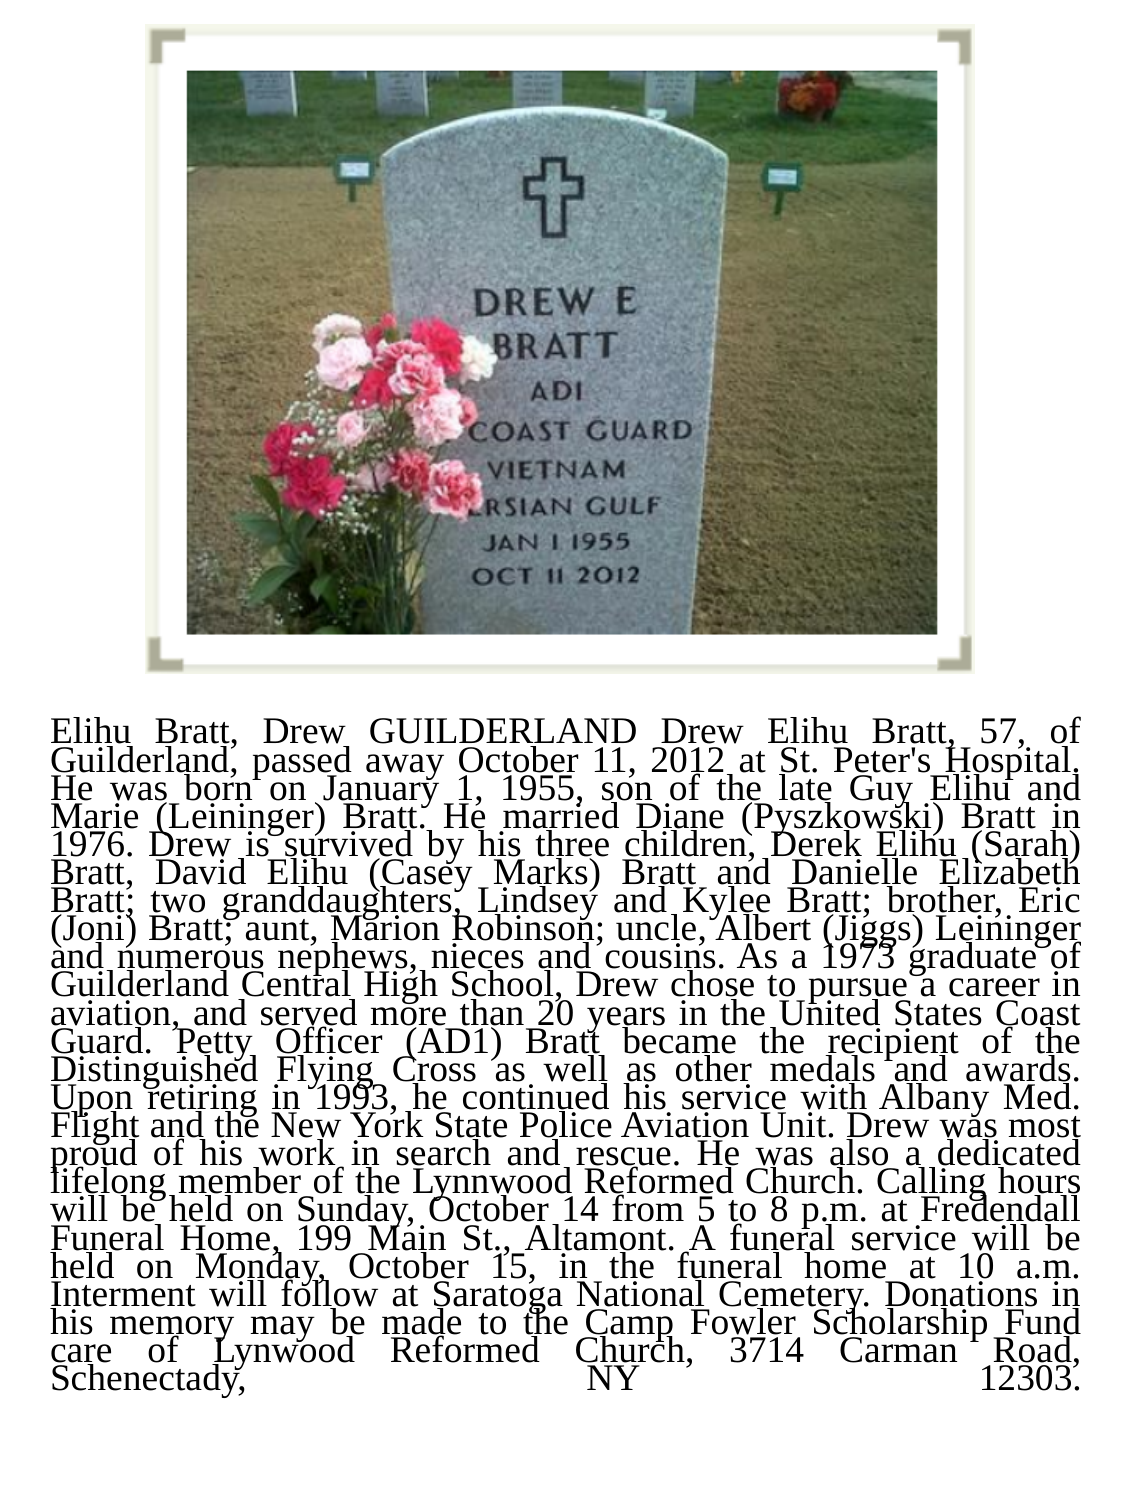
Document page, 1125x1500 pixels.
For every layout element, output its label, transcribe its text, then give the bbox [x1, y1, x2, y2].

picture [144, 24, 975, 674]
text_box Elihu Bratt, Drew GUILDERLAND Drew Elihu Bratt, 57, of Guilderland, passed away October 11, 2012 at St. Peter's Hospital. He was born on January 1, 1955, son of the late Guy Elihu and Marie (Leininger) Bratt. He married Diane (Pyszkowski) Bratt in 1976. Drew is survived by his three children, Derek Elihu (Sarah) Bratt, David Elihu (Casey Marks) Bratt and Danielle Elizabeth Bratt; two granddaughters, Lindsey and Kylee Bratt; brother, Eric (Joni) Bratt; aunt, Marion Robinson; uncle, Albert (Jiggs) Leininger and numerous nephews, nieces and cousins. As a 1973 graduate of Guilderland Central High School, Drew chose to pursue a career in aviation, and served more than 20 years in the United States Coast Guard. Petty Officer (AD1) Bratt became the recipient of the Distinguished Flying Cross as well as other medals and awards. Upon retiring in 1993, he continued his service with Albany Med. Flight and the New York State Police Aviation Unit. Drew was most proud of his work in search and rescue. He was also a dedicated lifelong member of the Lynnwood Reformed Church. Calling hours will be held on Sunday, October 14 from 5 to 8 p.m. at Fredendall Funeral Home, 199 Main St., Altamont. A funeral service will be held on Monday, October 15, in the funeral home at 10 a.m. Interment will follow at Saratoga National Cemetery. Donations in his memory may be made to the Camp Fowler Scholarship Fund care of Lynwood Reformed Church, 3714 Carman Road, Schenectady, NY 12303. [35, 715, 1097, 1434]
